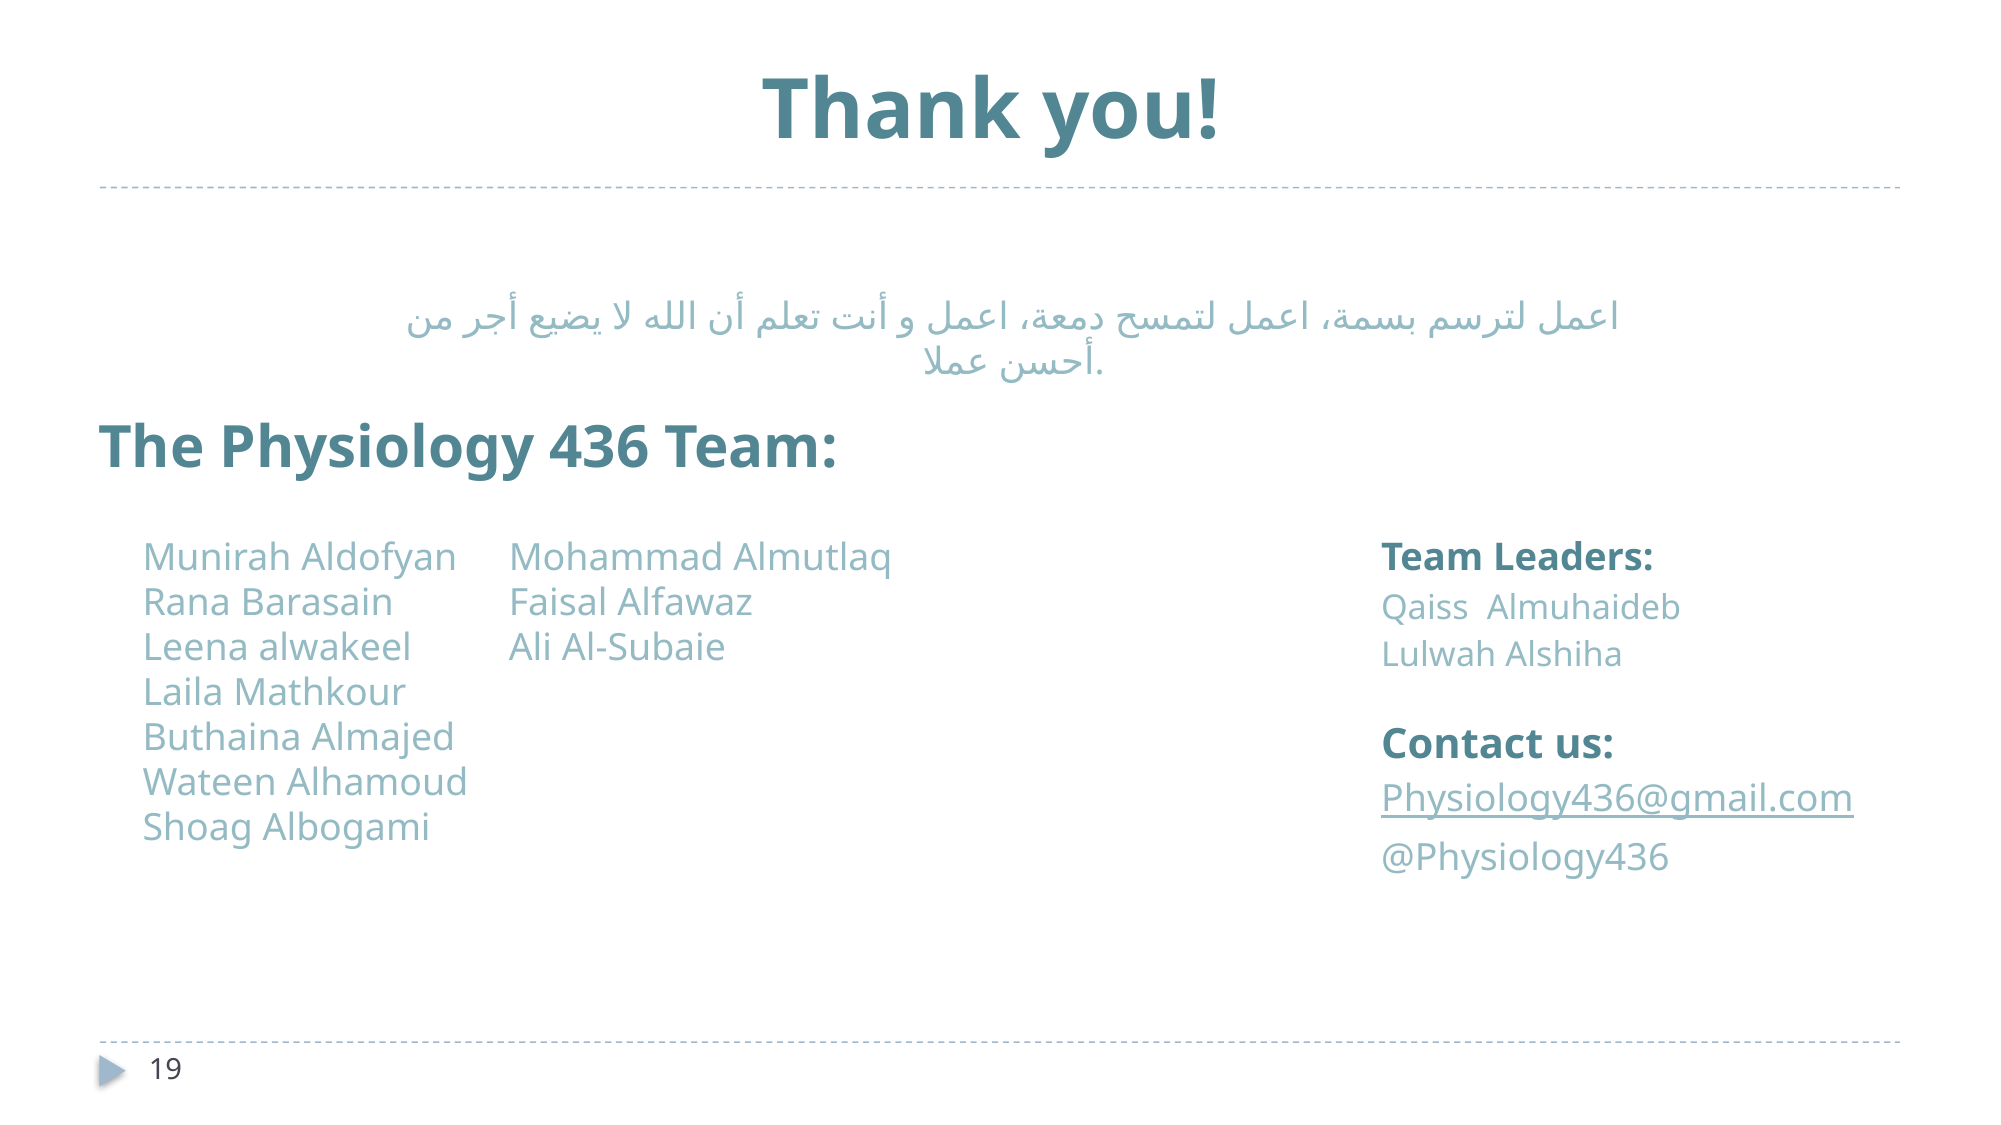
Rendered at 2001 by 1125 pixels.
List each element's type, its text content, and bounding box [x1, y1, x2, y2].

text_box Mohammad Almutlaq Faisal Alfawaz Ali Al-Subaie [599, 525, 965, 677]
text_box Munirah Aldofyan Rana Barasain Leena alwakeel Laila Mathkour Buthaina Almajed Wateen Alhamoud Shoag Albogami [125, 524, 599, 857]
title Thank you! [326, 0, 1677, 163]
text_box Contact us: Physiology436@gmail.com @Physiology436 [1366, 719, 1886, 1000]
text_box The Physiology 436 Team: [83, 402, 853, 487]
text_box Team Leaders: Qaiss Almuhaideb Lulwah Alshiha [1366, 525, 1697, 714]
slide_number 19 [133, 1042, 568, 1103]
text_box اعمل لترسم بسمة، اعمل لتمسح دمعة، اعمل و أنت تعلم أن الله لا يضيع أجر من أحسن عملا. [338, 284, 1689, 390]
